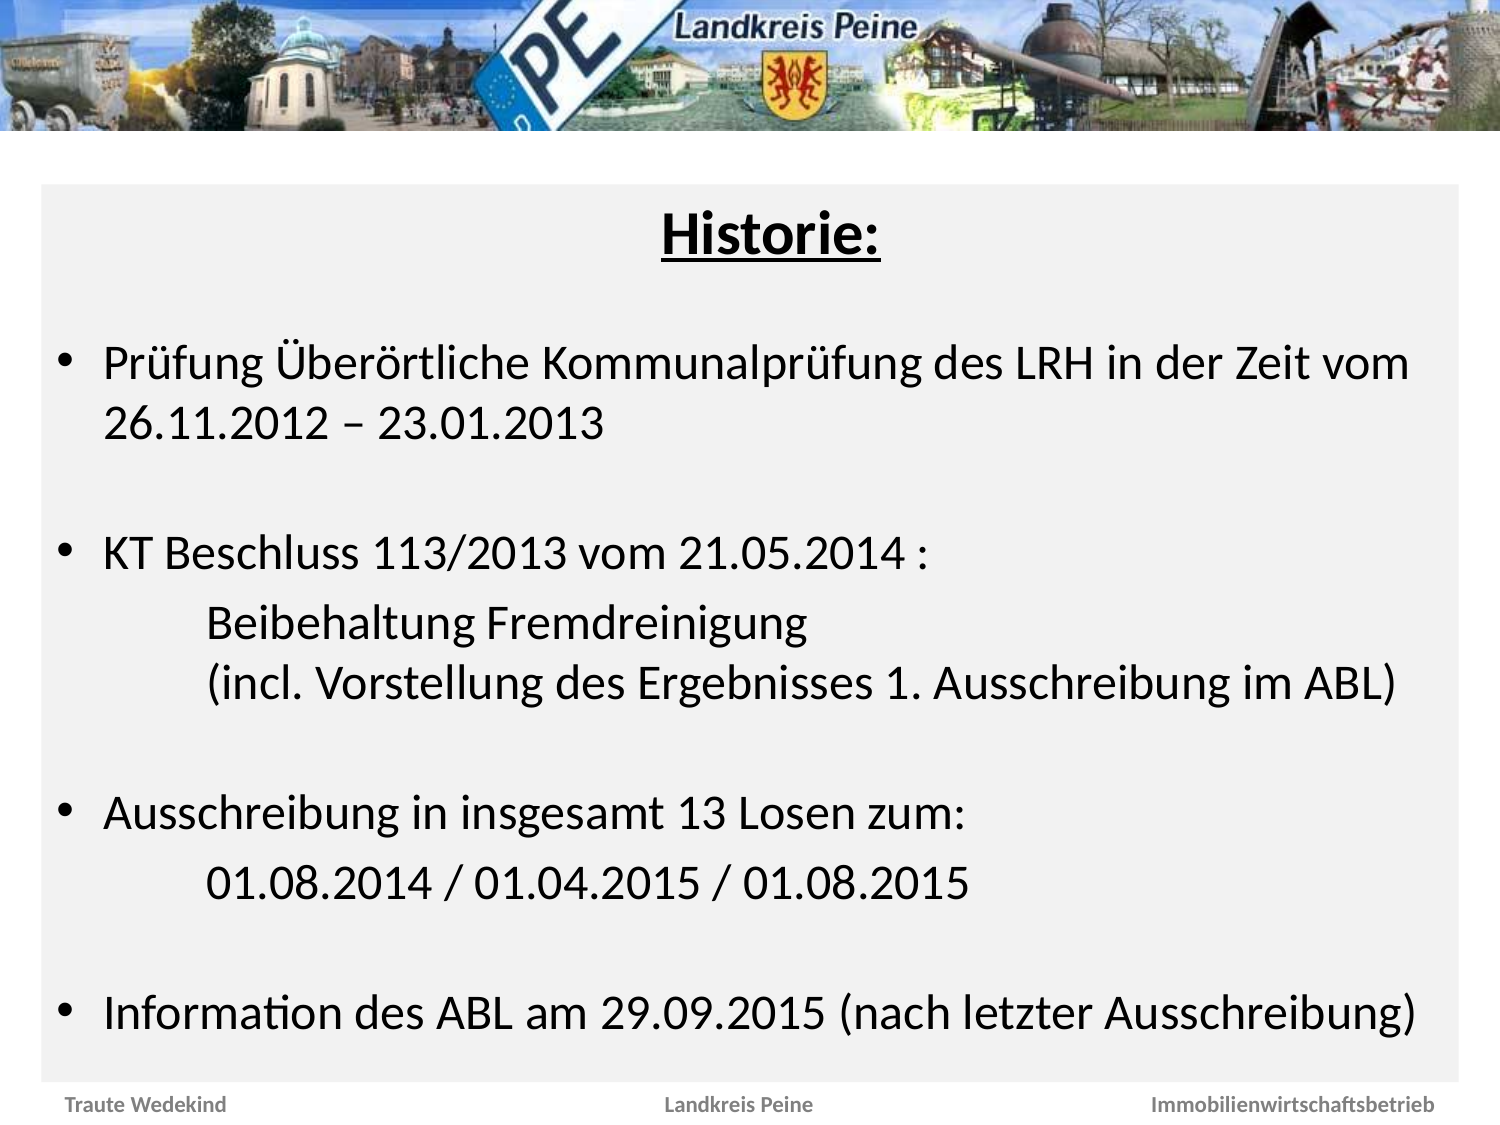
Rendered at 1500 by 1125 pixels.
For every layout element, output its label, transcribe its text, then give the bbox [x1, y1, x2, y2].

subtitle Historie: Prüfung Überörtliche Kommunalprüfung des LRH in der Zeit vom 26.11.2012 – 23.01.2013 KT Beschluss 113/2013 vom 21.05.2014 : Beibehaltung Fremdreinigung (incl. Vorstellung des Ergebnisses 1. Ausschreibung im ABL) Ausschreibung in insgesamt 13 Losen zum: 01.08.2014 / 01.04.2015 / 01.08.2015 Information des ABL am 29.09.2015 (nach letzter Ausschreibung) [41, 184, 1459, 1082]
text_box Traute Wedekind Landkreis Peine Immobilienwirtschaftsbetrieb [0, 1082, 1500, 1125]
picture [0, 0, 1500, 131]
